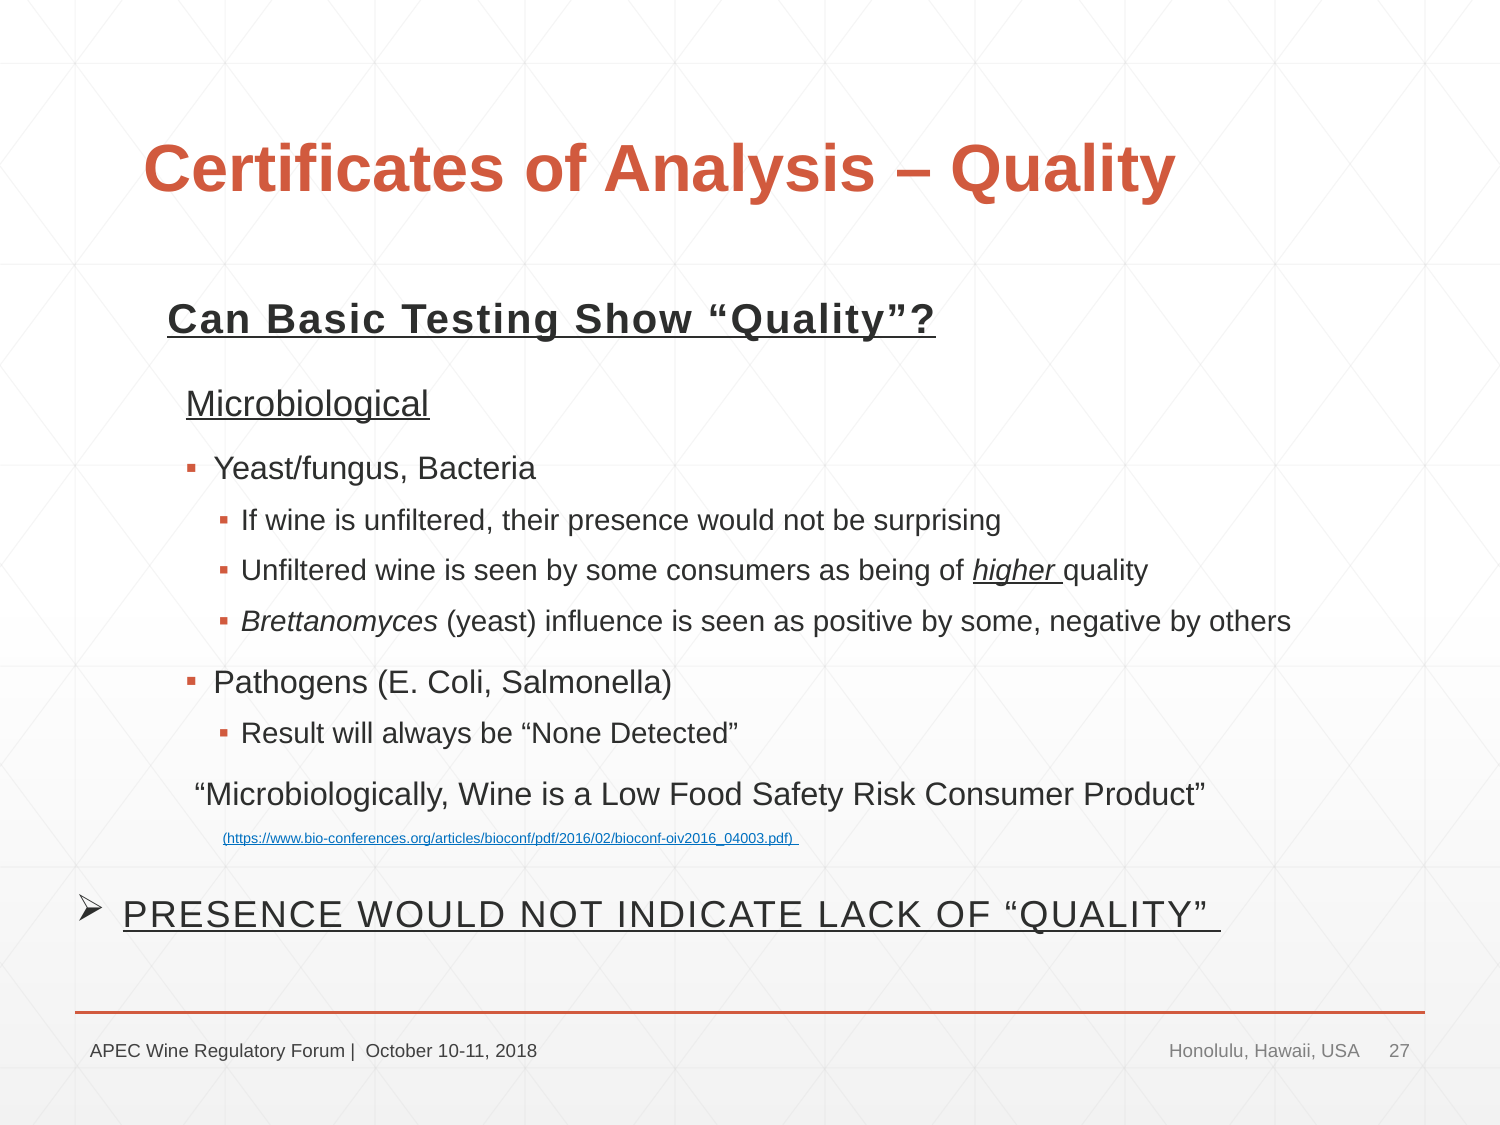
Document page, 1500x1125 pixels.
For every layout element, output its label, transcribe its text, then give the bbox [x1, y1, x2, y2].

list Can Basic Testing Show “Quality”? [152, 259, 1395, 359]
slide_number Honolulu, Hawaii, USA [837, 1031, 1375, 1069]
footer APEC Wine Regulatory Forum | October 10-11, 2018 [75, 1031, 829, 1069]
text_box Microbiological Yeast/fungus, Bacteria If wine is unfiltered, their presence would not be surprising Unfiltered wine is seen by some consumers as being of higher quality Brettanomyces (yeast) influence is seen as positive by some, negative by others Pathogens (E. Coli, Salmonella) Result will always be “None Detected” “Microbiologically, Wine is a Low Food Safety Risk Consumer Product” (https://www.bio-conferences.org/articles/bioconf/pdf/2016/02/bioconf-oiv2016_04003.pdf) [170, 377, 1382, 859]
title Certificates of Analysis – Quality [128, 68, 1375, 214]
slide_number 27 [1375, 1031, 1429, 1069]
text_box Presence would not indicate lack of “Quality” [61, 869, 1358, 943]
